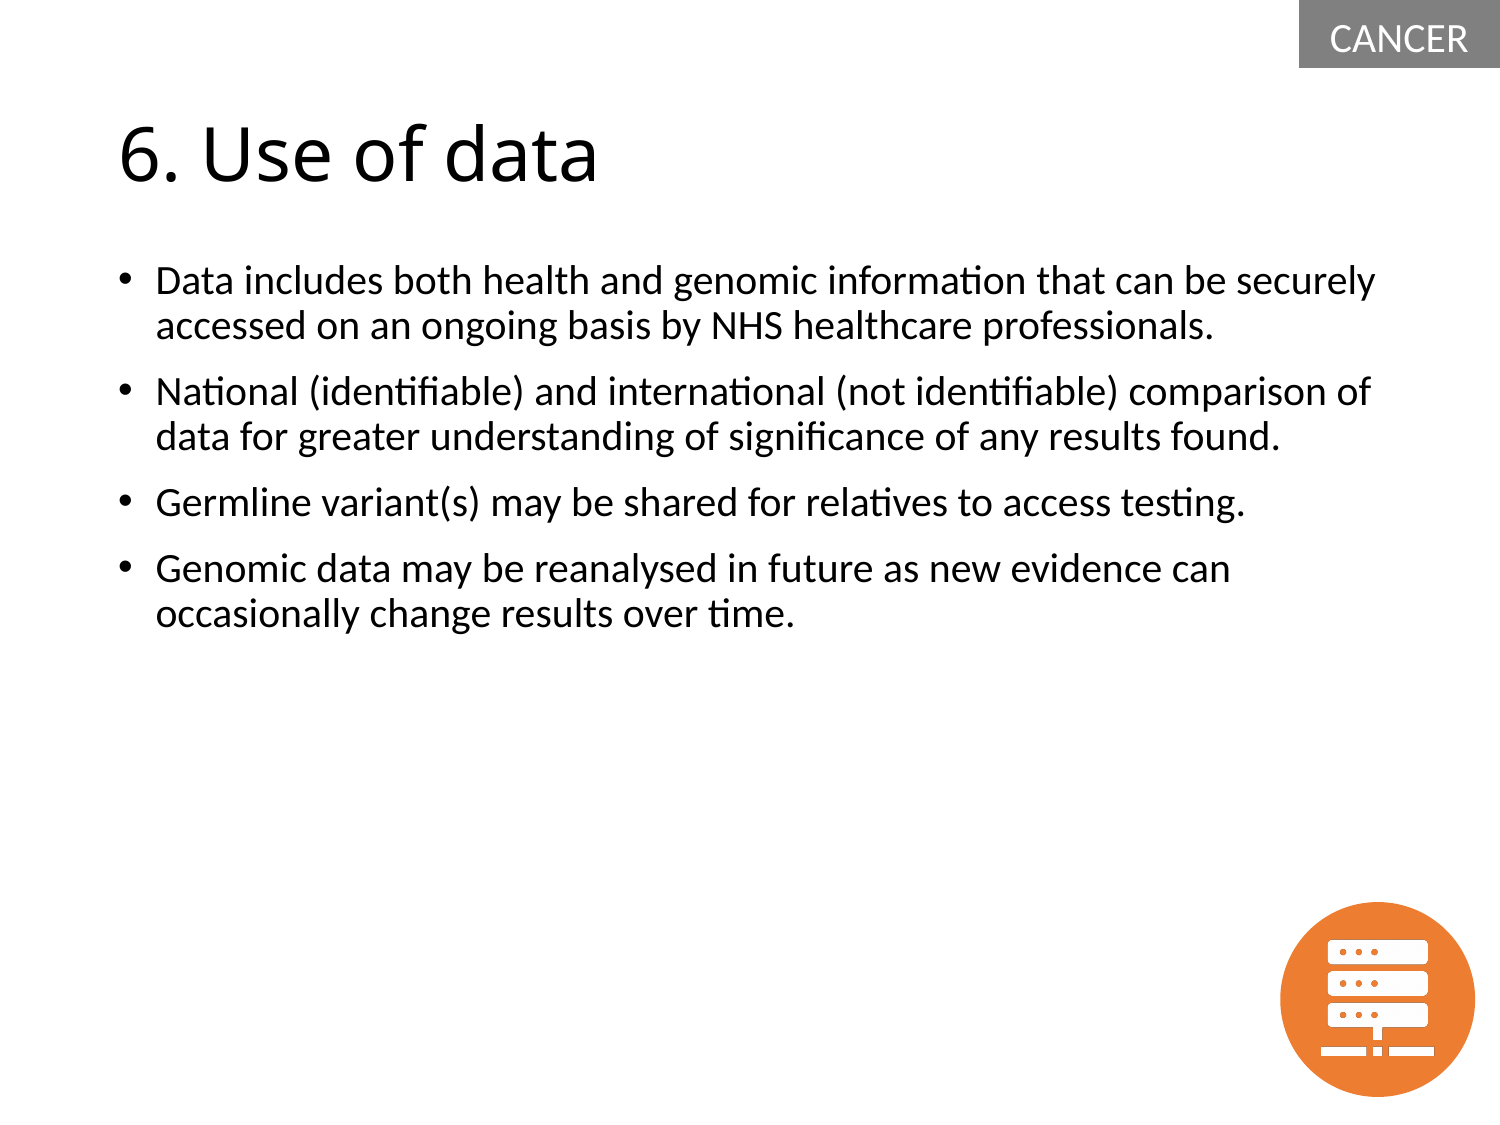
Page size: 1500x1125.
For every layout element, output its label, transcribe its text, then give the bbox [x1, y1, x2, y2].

title 6. Use of data [103, 48, 1397, 251]
list Data includes both health and genomic information that can be securely accessed on an ongoing basis by NHS healthcare professionals. National (identifiable) and international (not identifiable) comparison of data for greater understanding of significance of any results found. Germline variant(s) may be shared for relatives to access testing. Genomic data may be reanalysed in future as new evidence can occasionally change results over time. [103, 251, 1397, 965]
text_box CANCER [1299, 0, 1500, 68]
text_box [1280, 902, 1476, 1097]
